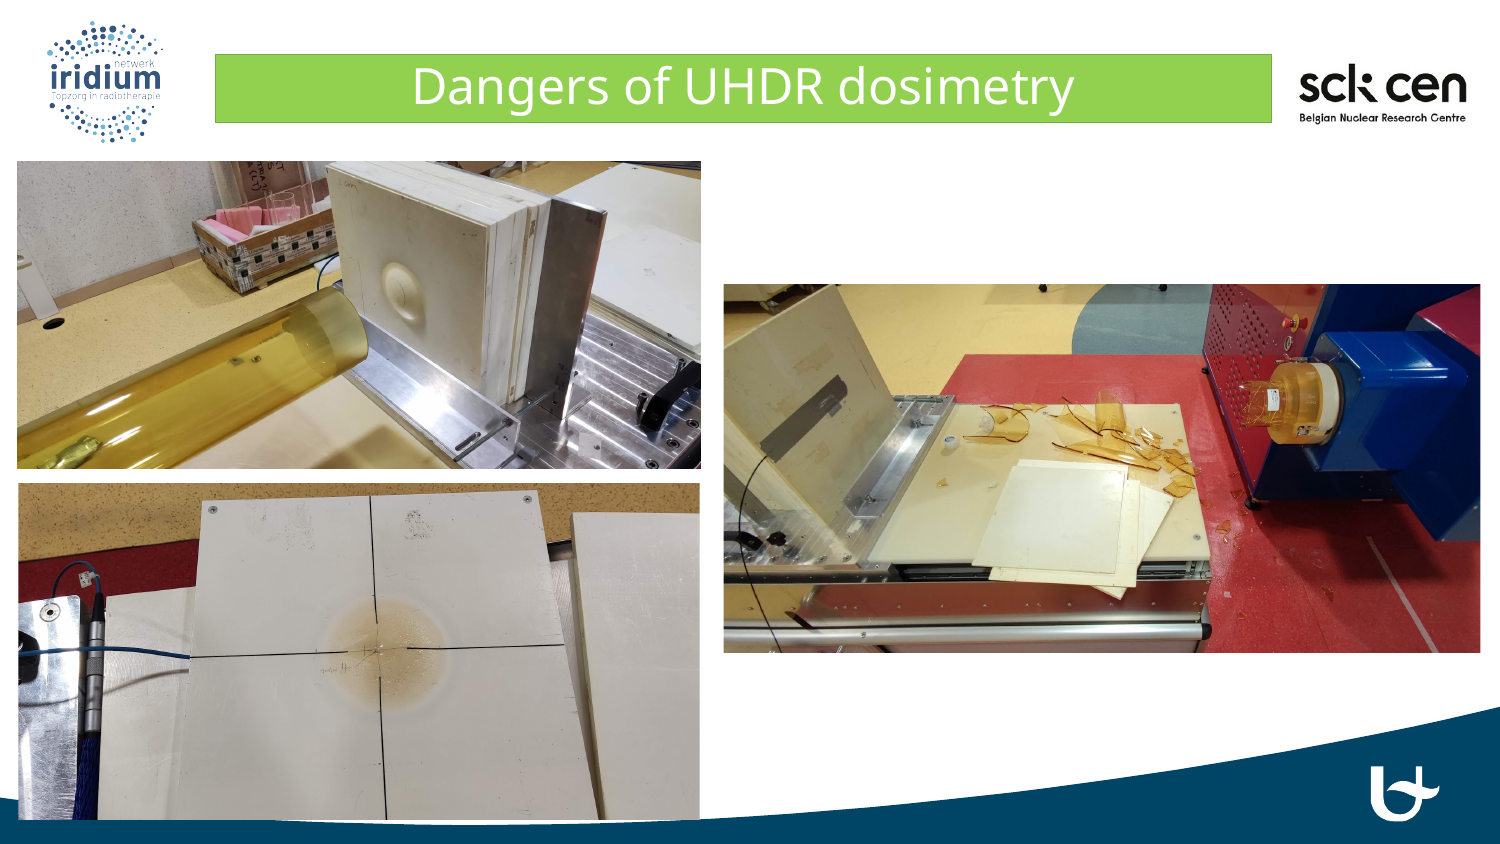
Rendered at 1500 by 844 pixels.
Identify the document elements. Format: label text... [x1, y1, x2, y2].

picture [1296, 44, 1468, 143]
picture [18, 483, 700, 820]
title Dangers of UHDR dosimetry [215, 54, 1272, 123]
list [17, 161, 701, 469]
picture [47, 21, 163, 143]
picture [723, 284, 1481, 653]
